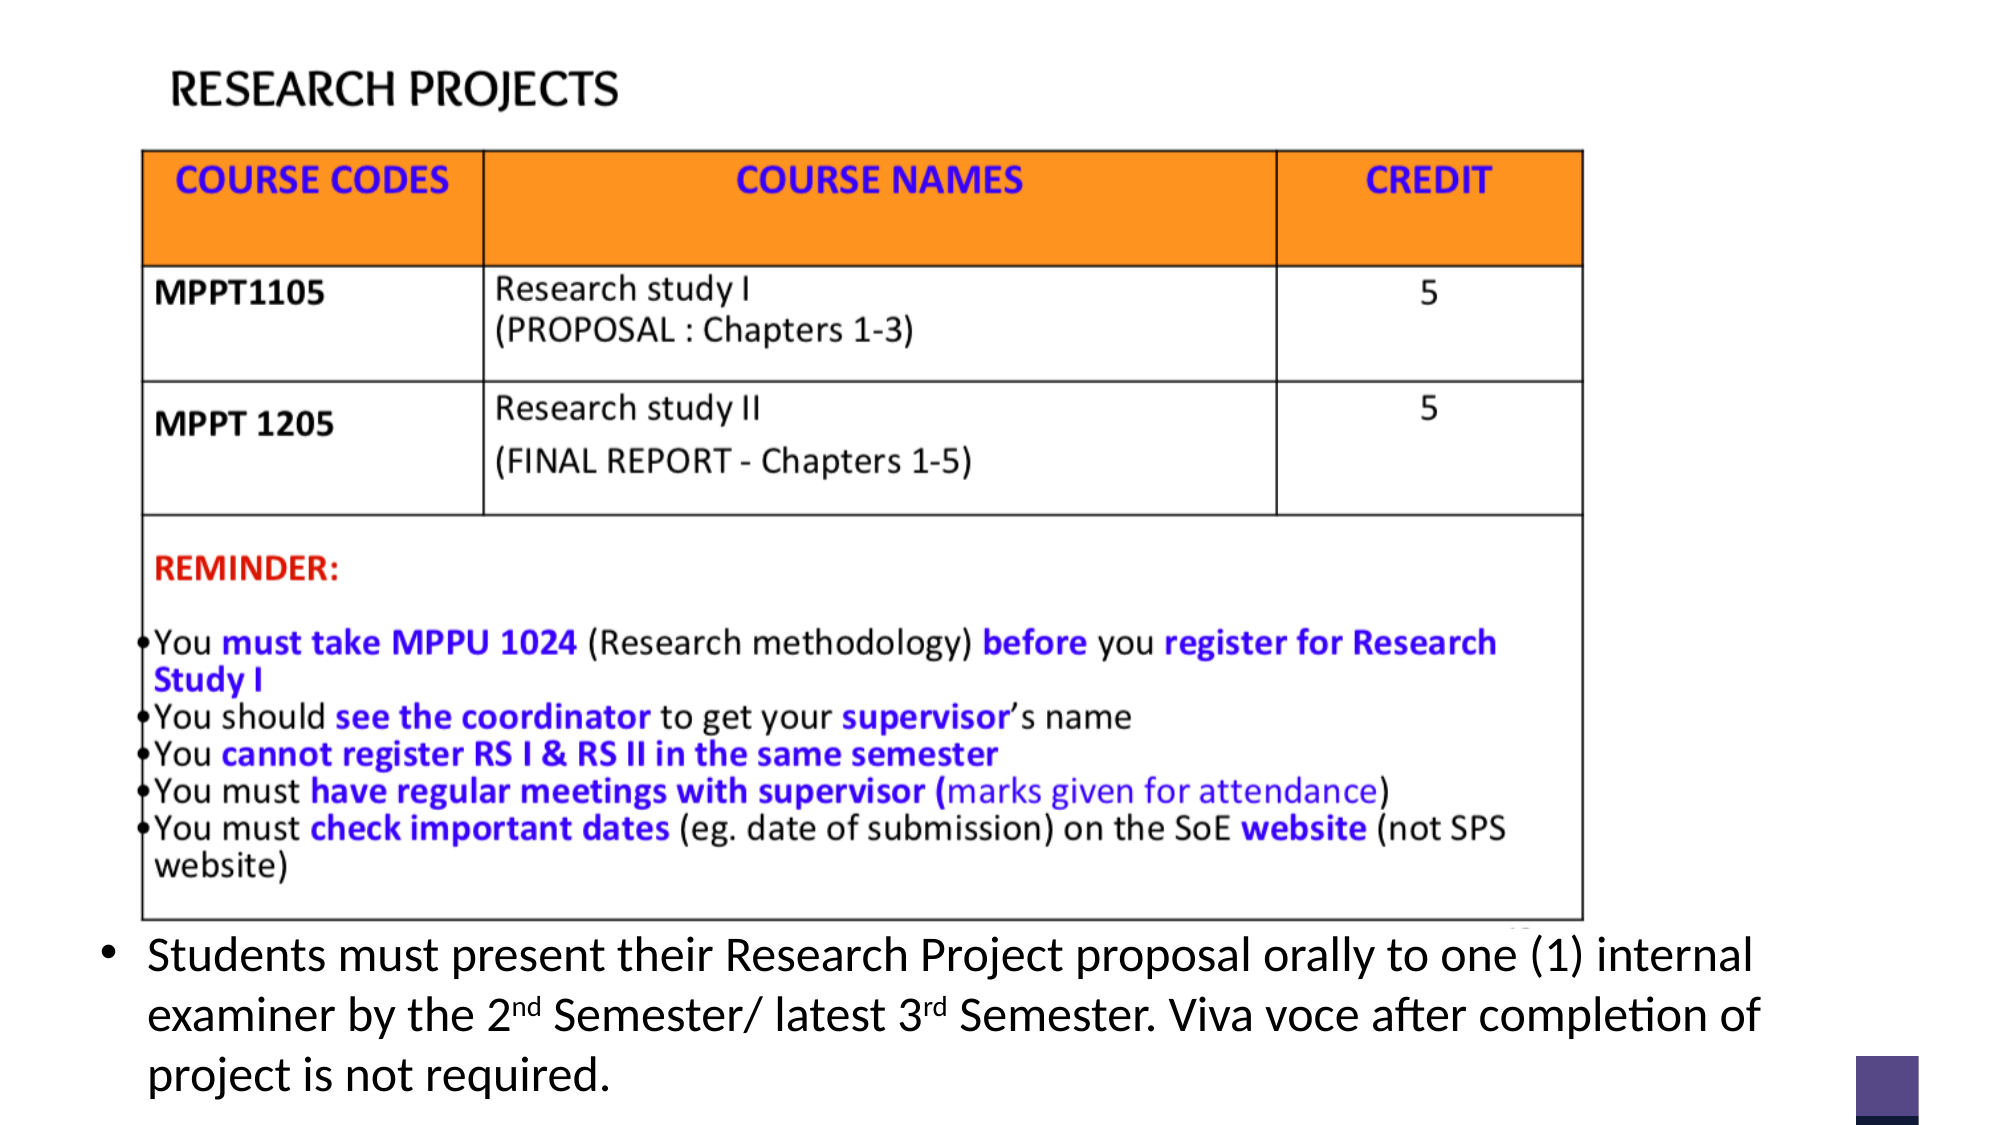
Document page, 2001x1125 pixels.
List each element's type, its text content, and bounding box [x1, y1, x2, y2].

picture [106, 57, 1610, 929]
text_box Students must present their Research Project proposal orally to one (1) internal examiner by the 2nd Semester/ latest 3rd Semester. Viva voce after completion of project is not required. [85, 914, 1782, 1125]
